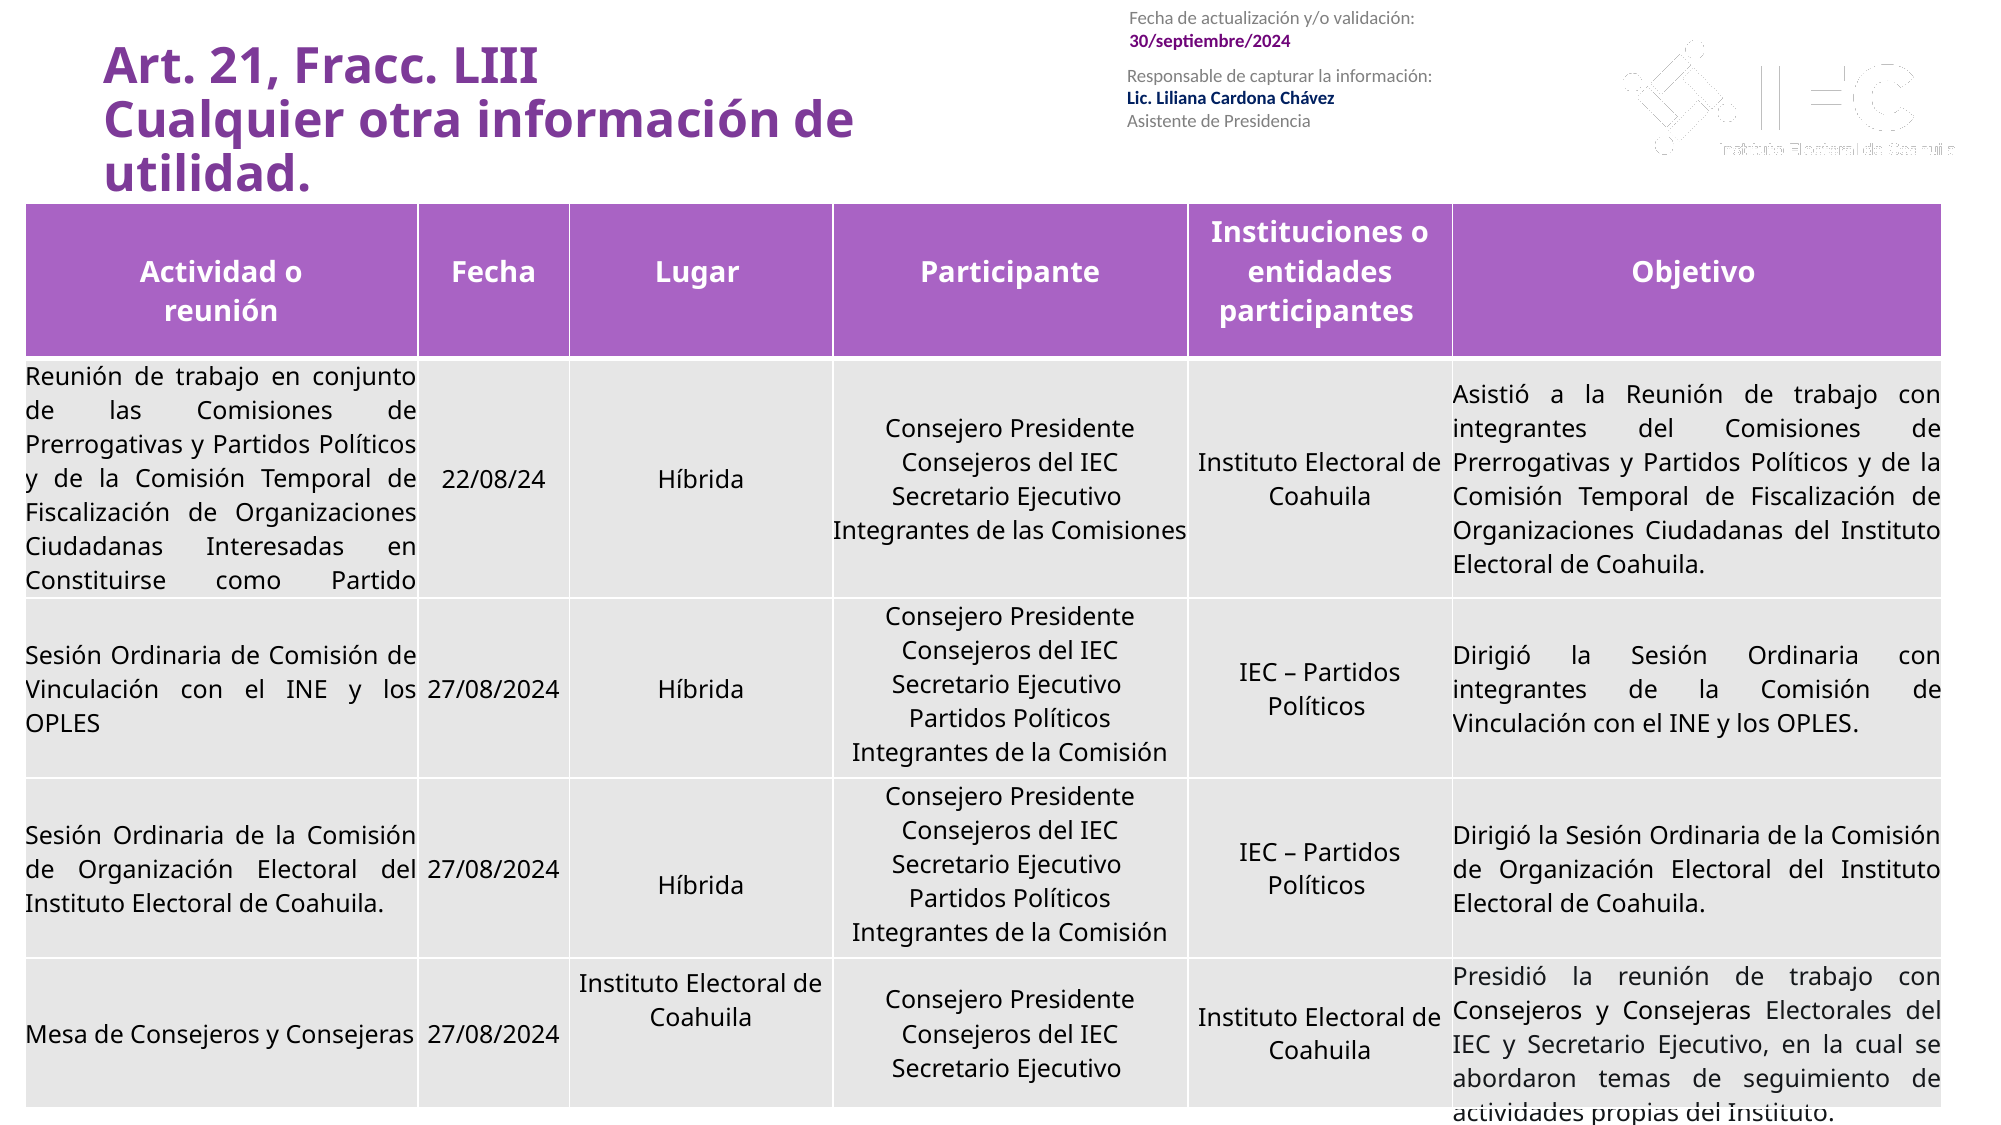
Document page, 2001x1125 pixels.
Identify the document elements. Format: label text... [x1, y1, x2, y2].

table_cell 27/08/2024 [419, 599, 569, 777]
table_cell IEC – Partidos Políticos [1189, 779, 1452, 957]
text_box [1112, 0, 1510, 140]
table_cell Presidió la reunión de trabajo con Consejeros y Consejeras Electorales del IEC y Secretario Ejecutivo, en la cual se abordaron temas de seguimiento de actividades propias del Instituto. [1453, 959, 1941, 1107]
table_cell 27/08/2024 [419, 779, 569, 957]
table_header Instituciones o entidades participantes [1189, 204, 1452, 356]
table_cell Dirigió la Sesión Ordinaria con integrantes de la Comisión de Vinculación con el INE y los OPLES. [1453, 599, 1941, 777]
table_cell Sesión Ordinaria de Comisión de Vinculación con el INE y los OPLES [26, 599, 417, 777]
table_cell Consejero Presidente Consejeros del IEC Secretario Ejecutivo [834, 959, 1187, 1107]
table_cell Instituto Electoral de Coahuila [1189, 959, 1452, 1107]
table_header Objetivo [1453, 204, 1941, 356]
table_cell Consejero Presidente Consejeros del IEC Secretario Ejecutivo Partidos Políticos Integrantes de la Comisión [834, 599, 1187, 777]
table_cell 22/08/24 [419, 361, 569, 597]
table_cell Instituto Electoral de Coahuila [570, 959, 832, 1107]
table_cell Sesión Ordinaria de la Comisión de Organización Electoral del Instituto Electoral de Coahuila. [26, 779, 417, 957]
table_header Lugar [570, 204, 832, 356]
table_cell Híbrida [570, 779, 832, 957]
table_cell Híbrida [570, 599, 832, 777]
picture [1623, 40, 1955, 155]
title Art. 21, Fracc. LIII Cualquier otra información de utilidad. [88, 40, 941, 202]
table_cell Dirigió la Sesión Ordinaria de la Comisión de Organización Electoral del Instituto Electoral de Coahuila. [1453, 779, 1941, 957]
table_cell Consejero Presidente Consejeros del IEC Secretario Ejecutivo Integrantes de las Comisiones [834, 361, 1187, 597]
table_header Actividad o reunión [26, 204, 417, 356]
table_cell Instituto Electoral de Coahuila [1189, 361, 1452, 597]
table_header Participante [834, 204, 1187, 356]
table_cell Asistió a la Reunión de trabajo con integrantes del Comisiones de Prerrogativas y Partidos Políticos y de la Comisión Temporal de Fiscalización de Organizaciones Ciudadanas del Instituto Electoral de Coahuila. [1453, 361, 1941, 597]
table_cell Consejero Presidente Consejeros del IEC Secretario Ejecutivo Partidos Políticos Integrantes de la Comisión [834, 779, 1187, 957]
table_header Fecha [419, 204, 569, 356]
table_cell 27/08/2024 [419, 959, 569, 1107]
table_cell Mesa de Consejeros y Consejeras [26, 959, 417, 1107]
table_cell Reunión de trabajo en conjunto de las Comisiones de Prerrogativas y Partidos Políticos y de la Comisión Temporal de Fiscalización de Organizaciones Ciudadanas Interesadas en Constituirse como Partido Político Local. [26, 361, 417, 597]
table_cell Híbrida [570, 361, 832, 597]
table_cell IEC – Partidos Políticos [1189, 599, 1452, 777]
